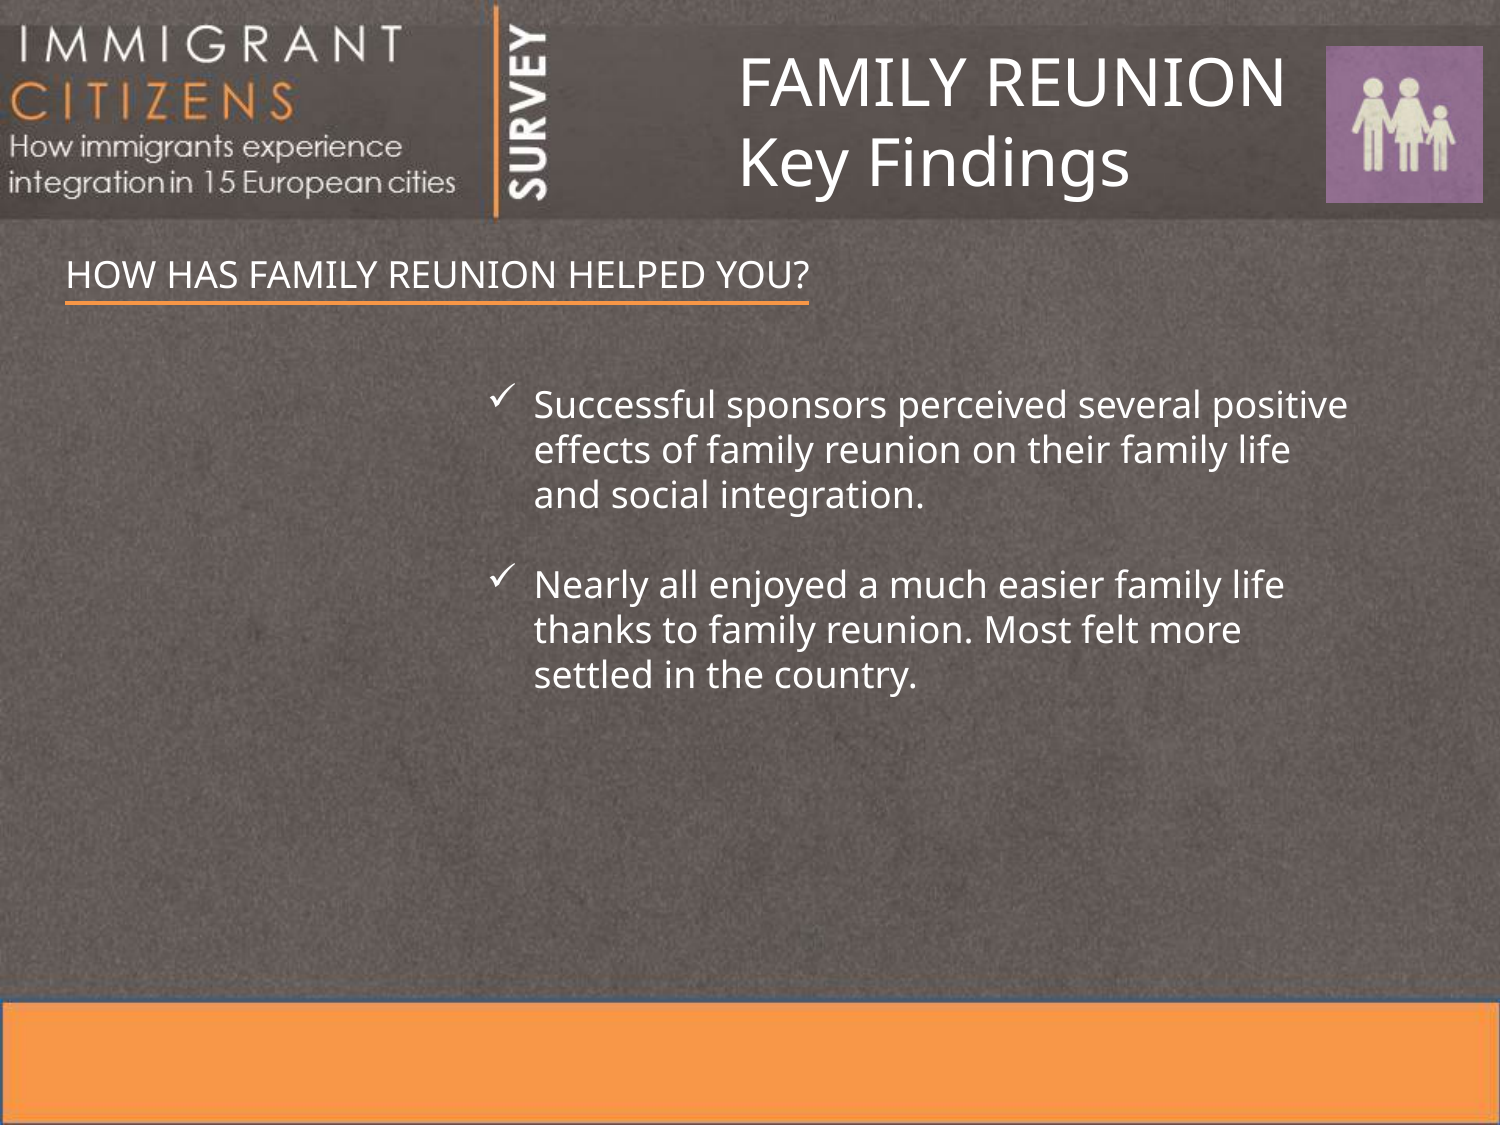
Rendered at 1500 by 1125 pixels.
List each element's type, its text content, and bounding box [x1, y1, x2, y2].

text_box HOW HAS FAMILY REUNION HELPED YOU? [50, 243, 1235, 304]
text_box FAMILY REUNION Key Findings [722, 32, 1304, 207]
picture [0, 0, 1500, 1125]
text_box Successful sponsors perceived several positive effects of family reunion on their family life and social integration. Nearly all enjoyed a much easier family life thanks to family reunion. Most felt more settled in the country. [472, 373, 1379, 704]
